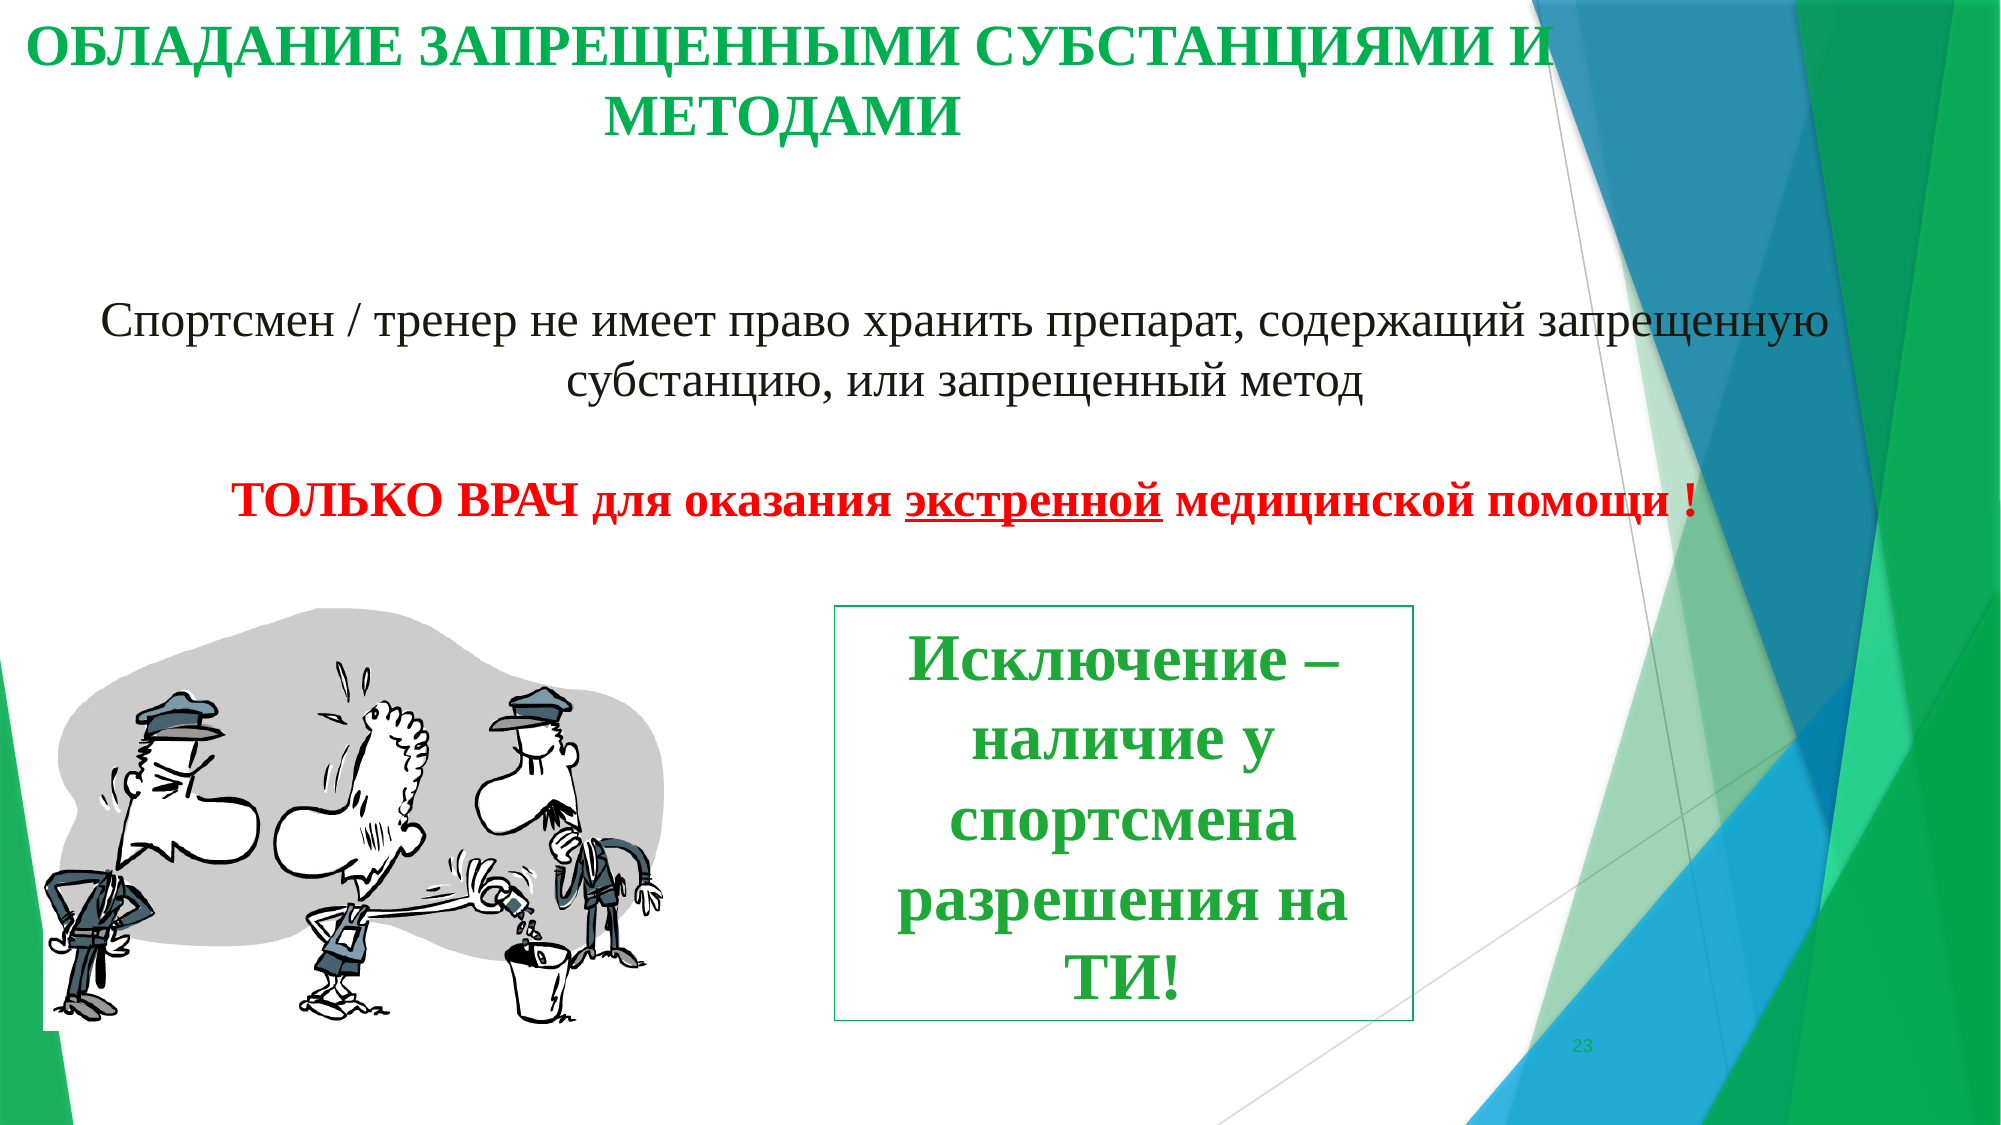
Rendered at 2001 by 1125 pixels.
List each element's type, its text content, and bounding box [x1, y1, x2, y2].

slide_number 23 [1496, 1014, 1609, 1075]
title ОБЛАДАНИЕ ЗАПРЕЩЕННЫМИ СУБСТАНЦИЯМИ И МЕТОДАМИ [0, 0, 1750, 173]
text_box Спортсмен / тренер не имеет право хранить препарат, содержащий запрещенную субстанцию, или запрещенный метод ТОЛЬКО ВРАЧ для оказания экстренной медицинской помощи ! [0, 278, 1970, 594]
picture [42, 600, 673, 1031]
text_box Исключение – наличие у спортсмена разрешения на ТИ! [834, 606, 1414, 1021]
